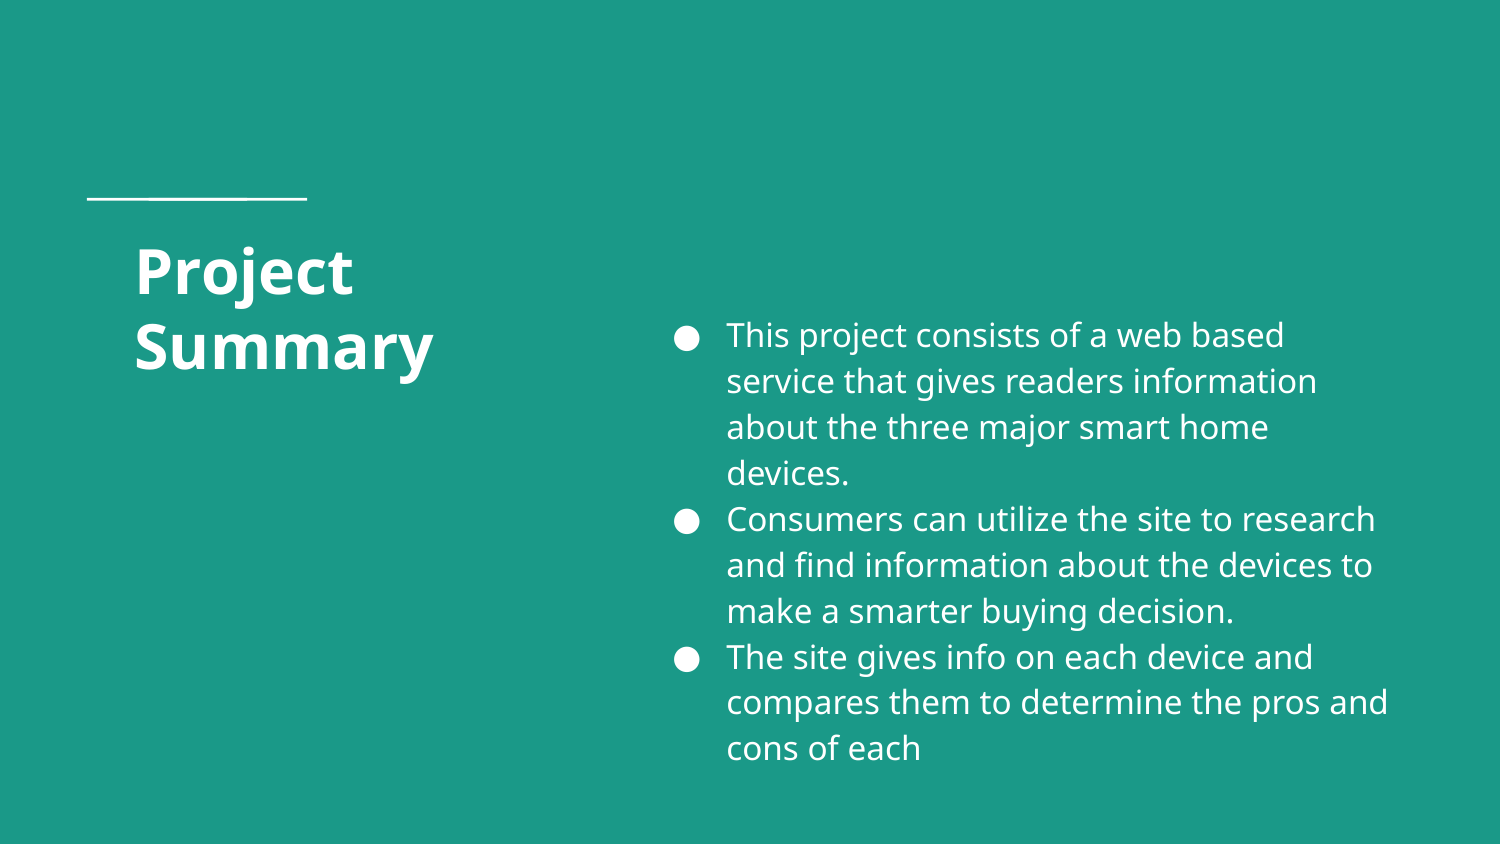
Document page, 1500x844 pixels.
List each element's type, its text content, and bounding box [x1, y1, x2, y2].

title Project Summary [119, 216, 589, 466]
subtitle This project consists of a web based service that gives readers information about the three major smart home devices. Consumers can utilize the site to research and find information about the devices to make a smarter buying decision. The site gives info on each device and compares them to determine the pros and cons of each [636, 293, 1415, 739]
